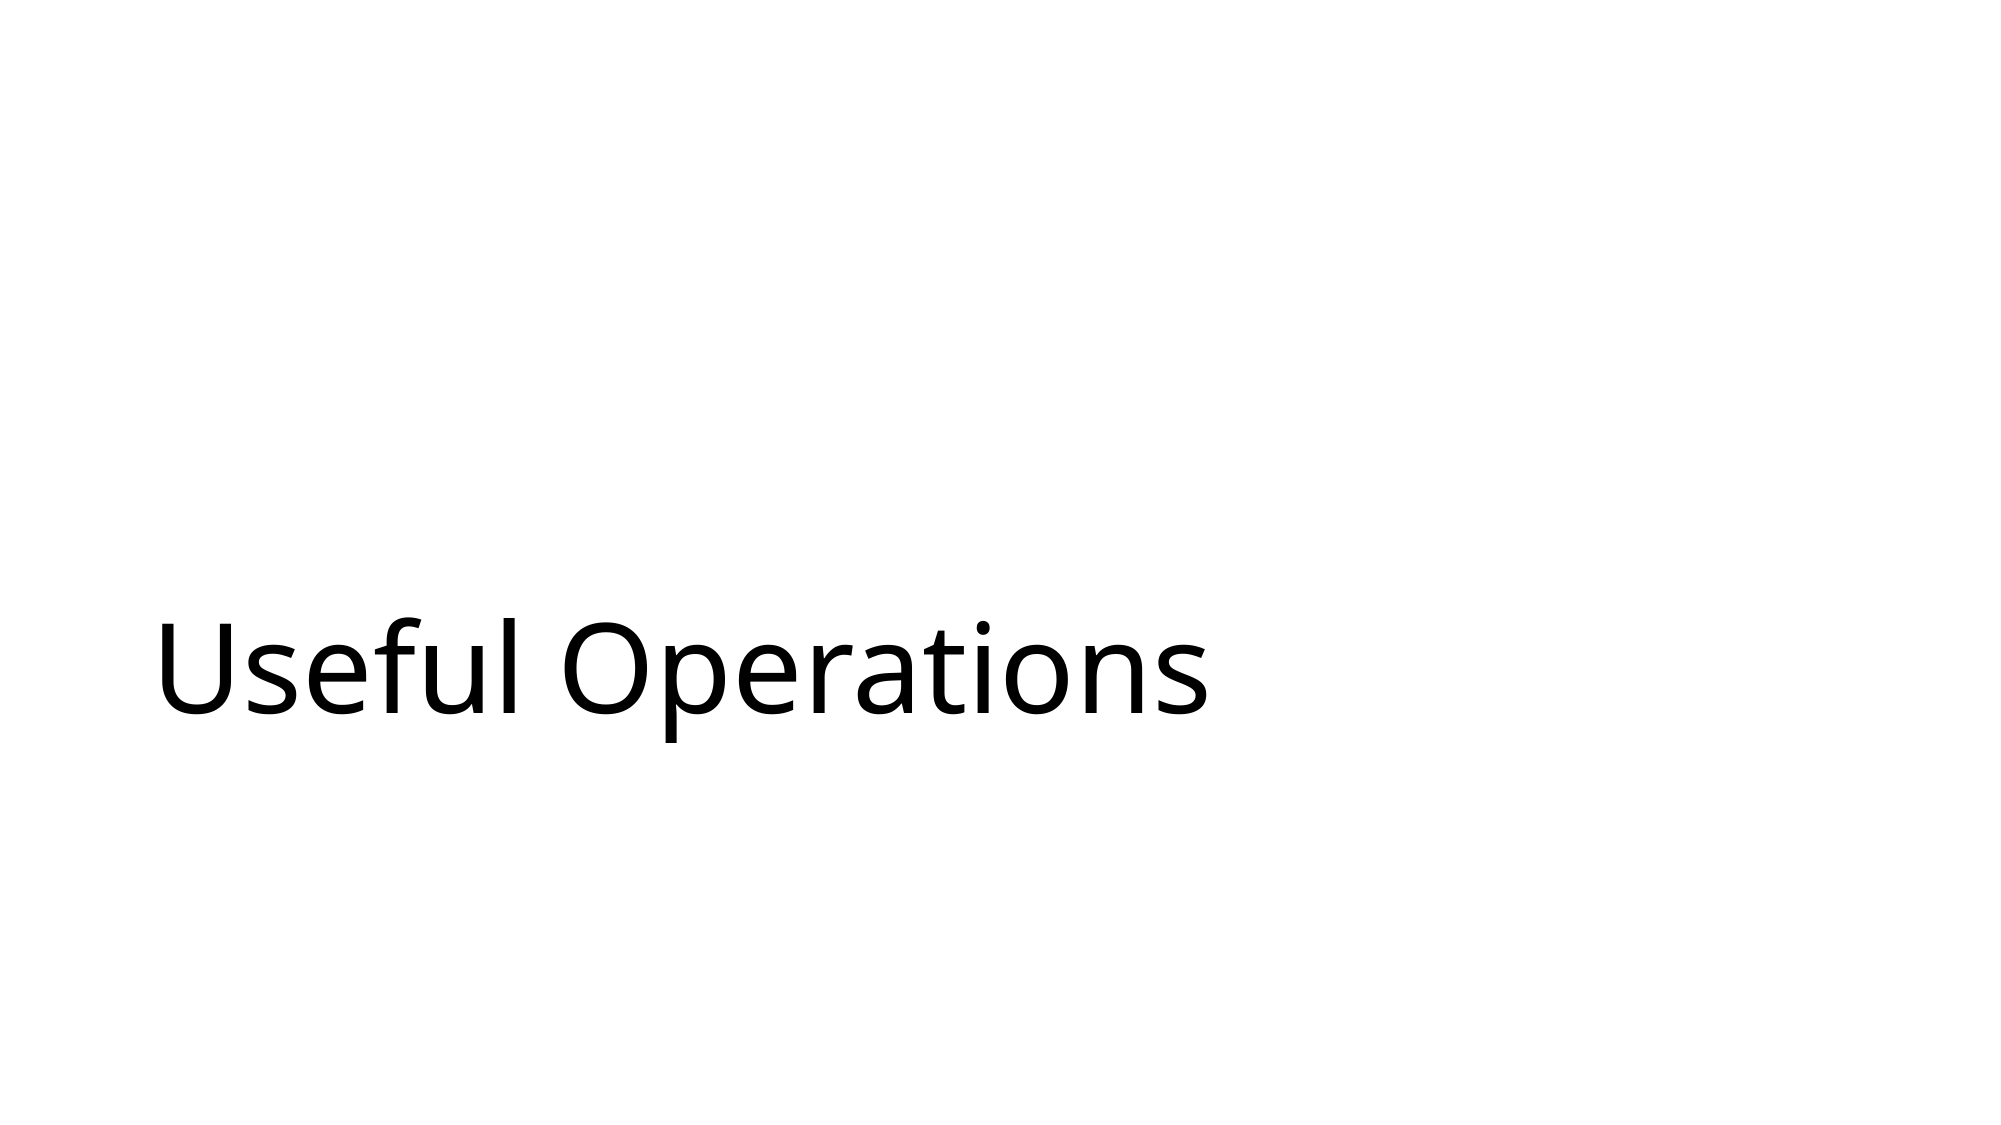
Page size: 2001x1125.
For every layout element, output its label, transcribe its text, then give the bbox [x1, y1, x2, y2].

title Useful Operations [136, 280, 1862, 749]
